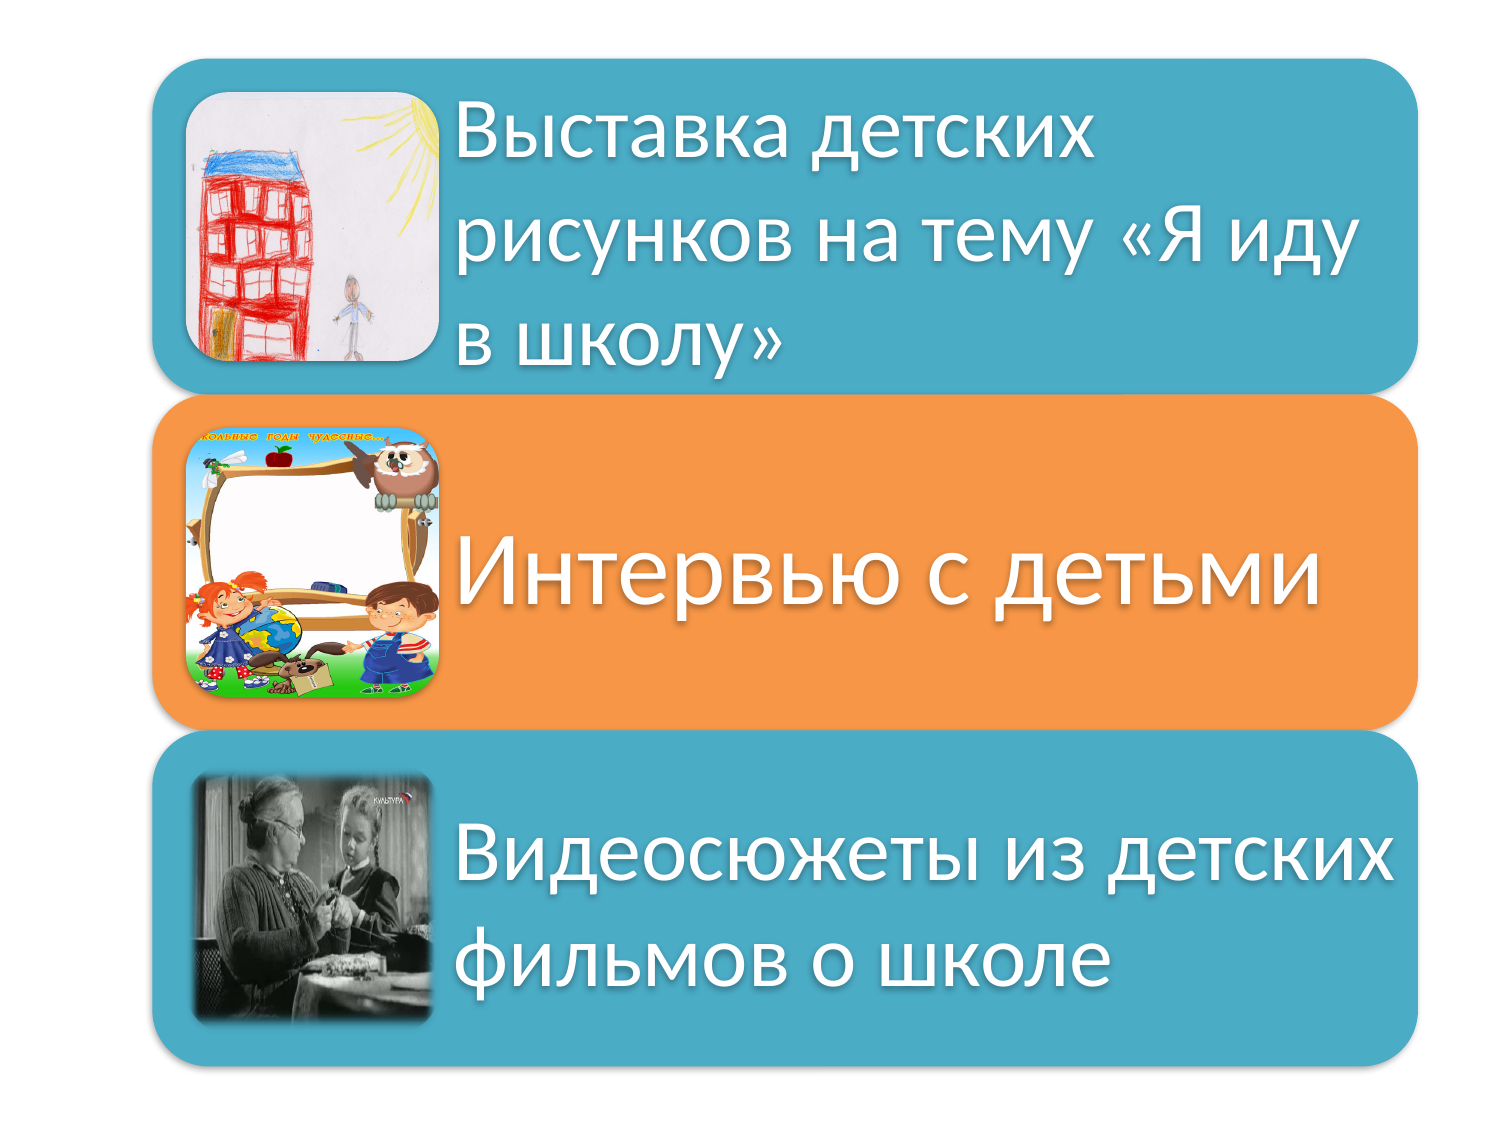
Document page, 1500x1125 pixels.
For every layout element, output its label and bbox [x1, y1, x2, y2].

text_box [152, 58, 1419, 1067]
